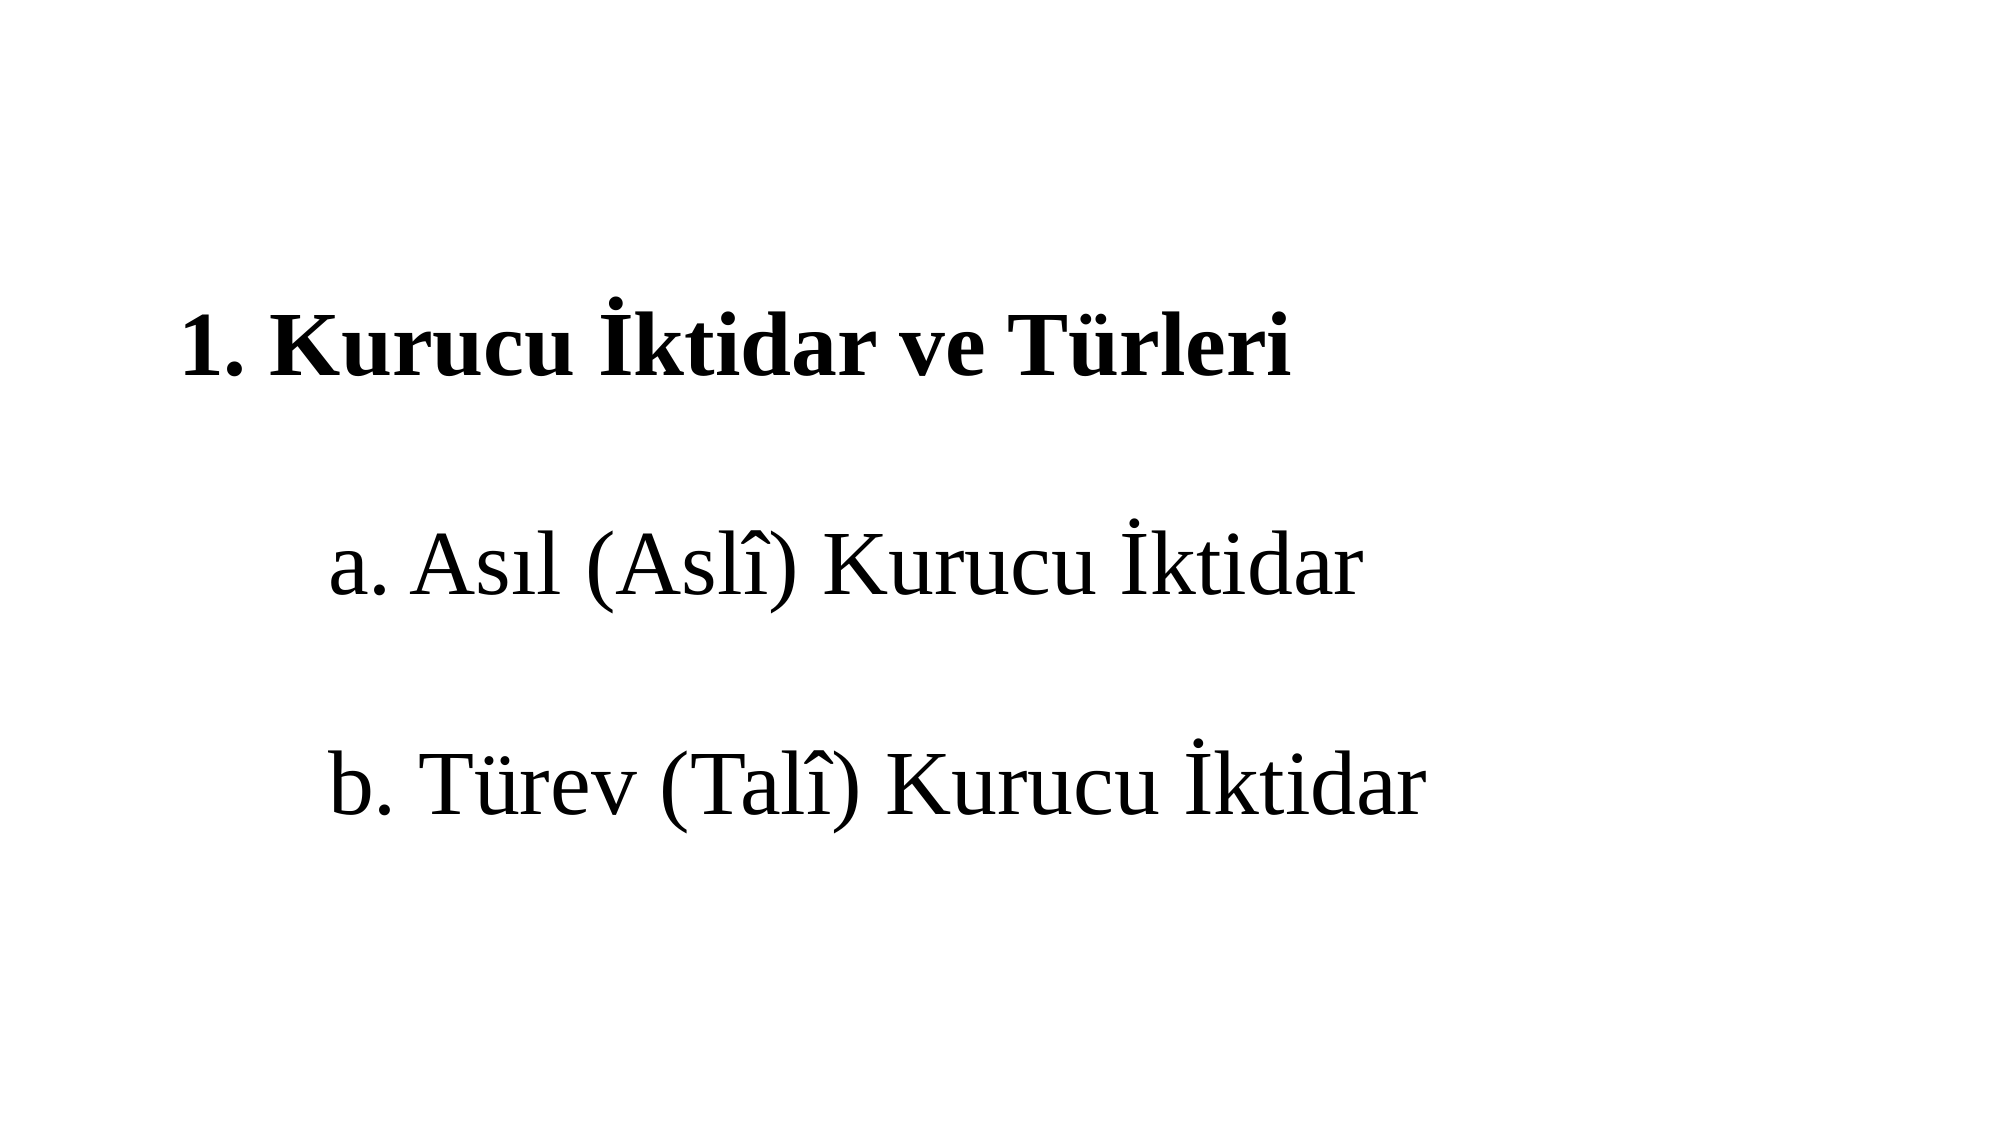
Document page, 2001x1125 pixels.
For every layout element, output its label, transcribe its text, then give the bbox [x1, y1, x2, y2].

text_box 1. Kurucu İktidar ve Türleri a. Asıl (Aslî) Kurucu İktidar b. Türev (Talî) Kurucu İktidar [163, 166, 1755, 1111]
